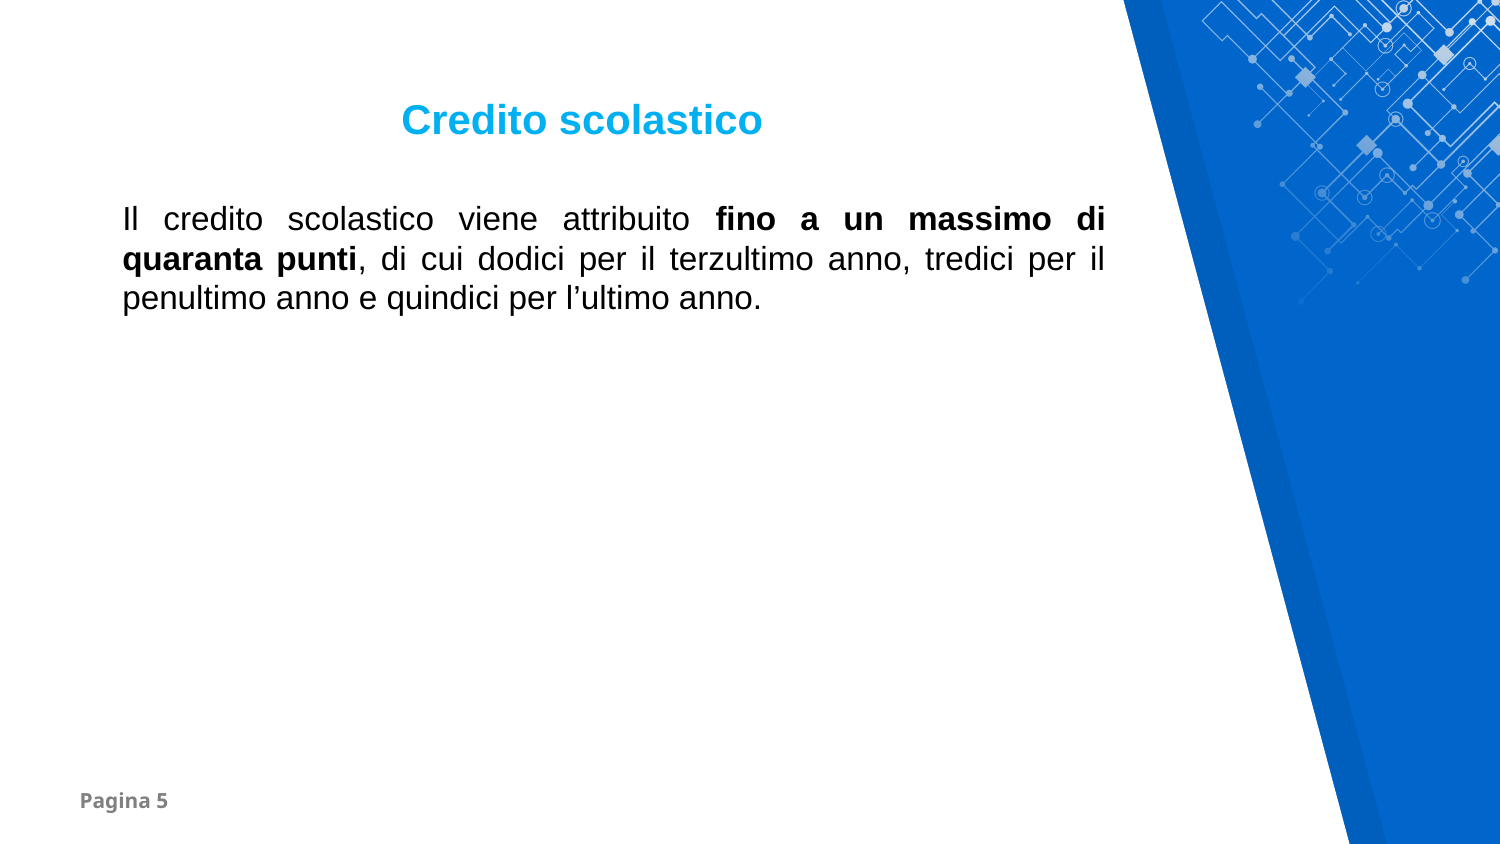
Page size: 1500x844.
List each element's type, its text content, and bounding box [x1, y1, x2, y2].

picture [1017, 0, 1500, 341]
list Il credito scolastico viene attribuito fino a un massimo di quaranta punti, di cui dodici per il terzultimo anno, tredici per il penultimo anno e quindici per l’ultimo anno. [107, 182, 1122, 735]
list Credito scolastico [80, 77, 1084, 181]
